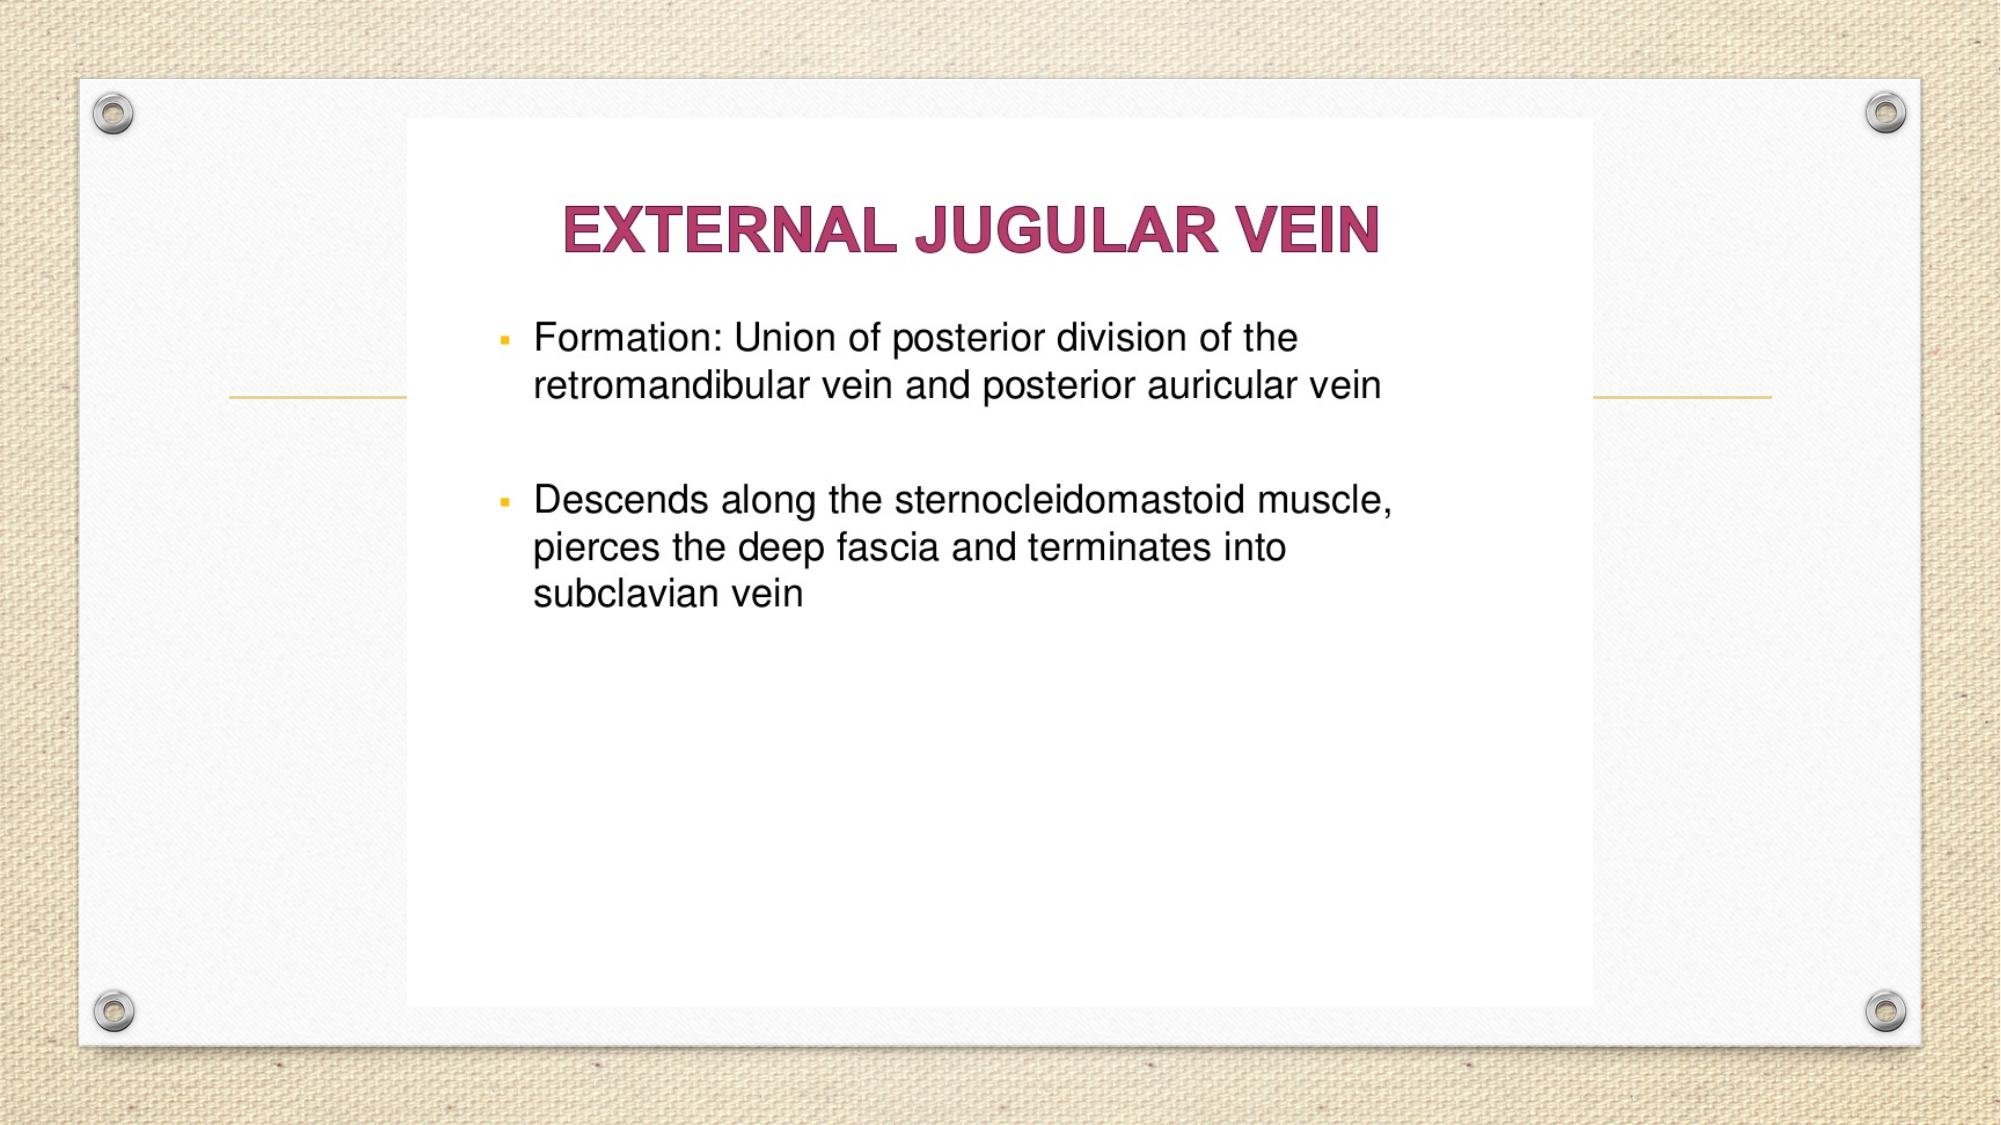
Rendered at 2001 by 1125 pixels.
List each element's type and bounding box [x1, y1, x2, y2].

list [407, 118, 1593, 1007]
picture [0, 0, 2001, 1125]
